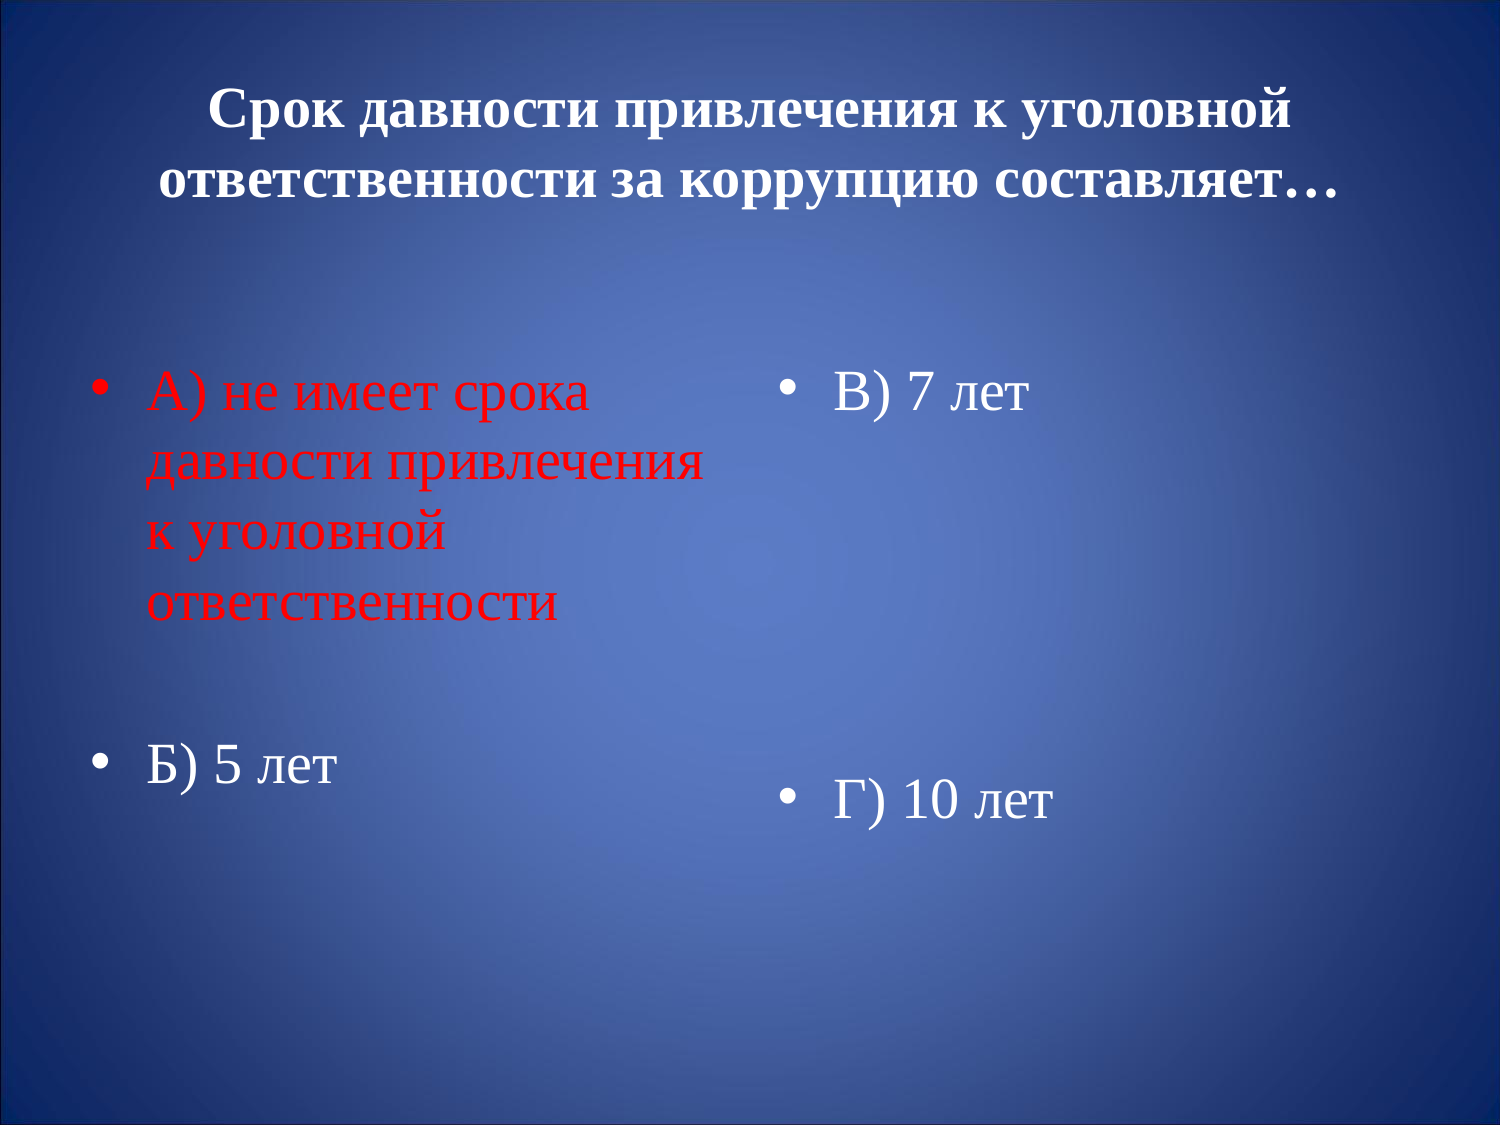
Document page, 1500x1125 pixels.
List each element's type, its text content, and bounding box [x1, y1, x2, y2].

list В) 7 лет Г) 10 лет [762, 262, 1425, 1005]
picture [0, 0, 1500, 1125]
list А) не имеет срока давности привлечения к уголовной ответственности Б) 5 лет [75, 262, 738, 1005]
title Срок давности привлечения к уголовной ответственности за коррупцию составляет… [75, 45, 1425, 233]
